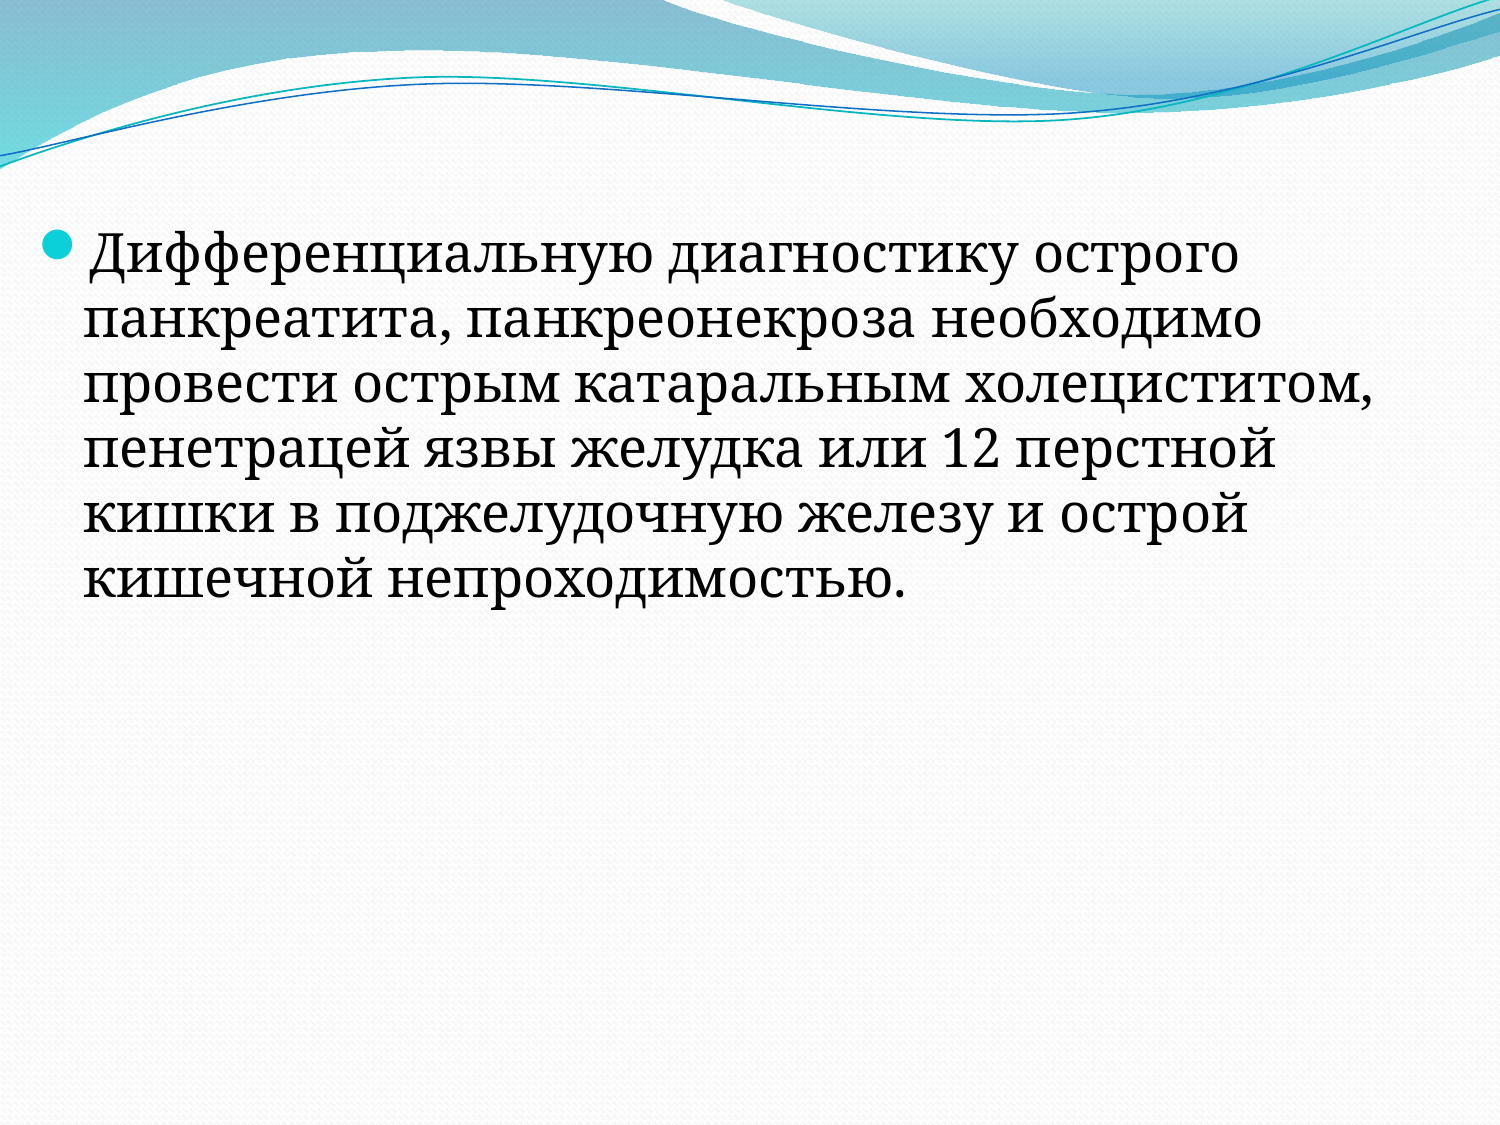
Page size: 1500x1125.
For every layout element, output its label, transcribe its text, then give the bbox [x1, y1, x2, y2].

list Дифференциальную диагностику острого панкреатита, панкреонекроза необходимо провести острым катаральным холециститом, пенетрацей язвы желудка или 12 перстной кишки в поджелудочную железу и острой кишечной непроходимостью. [23, 210, 1454, 1125]
